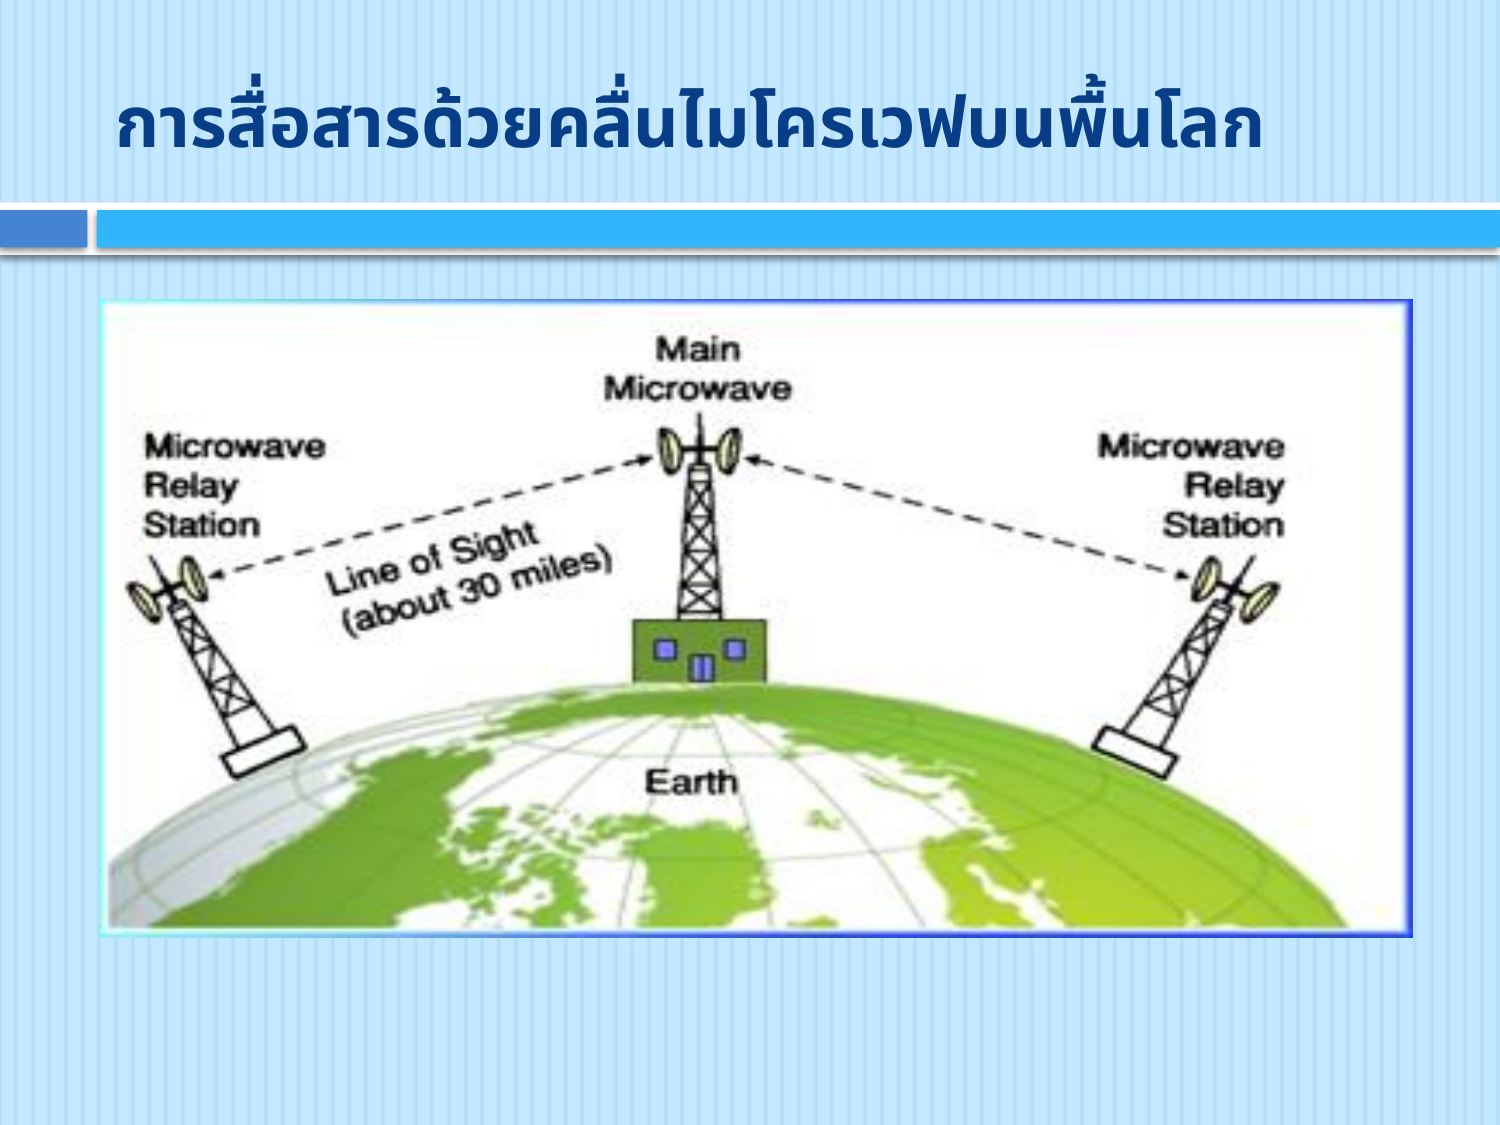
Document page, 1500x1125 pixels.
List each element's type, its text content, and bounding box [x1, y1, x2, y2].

title การสื่อสารด้วยคลื่นไมโครเวฟบนพื้นโลก [100, 37, 1438, 200]
picture [99, 299, 1413, 938]
